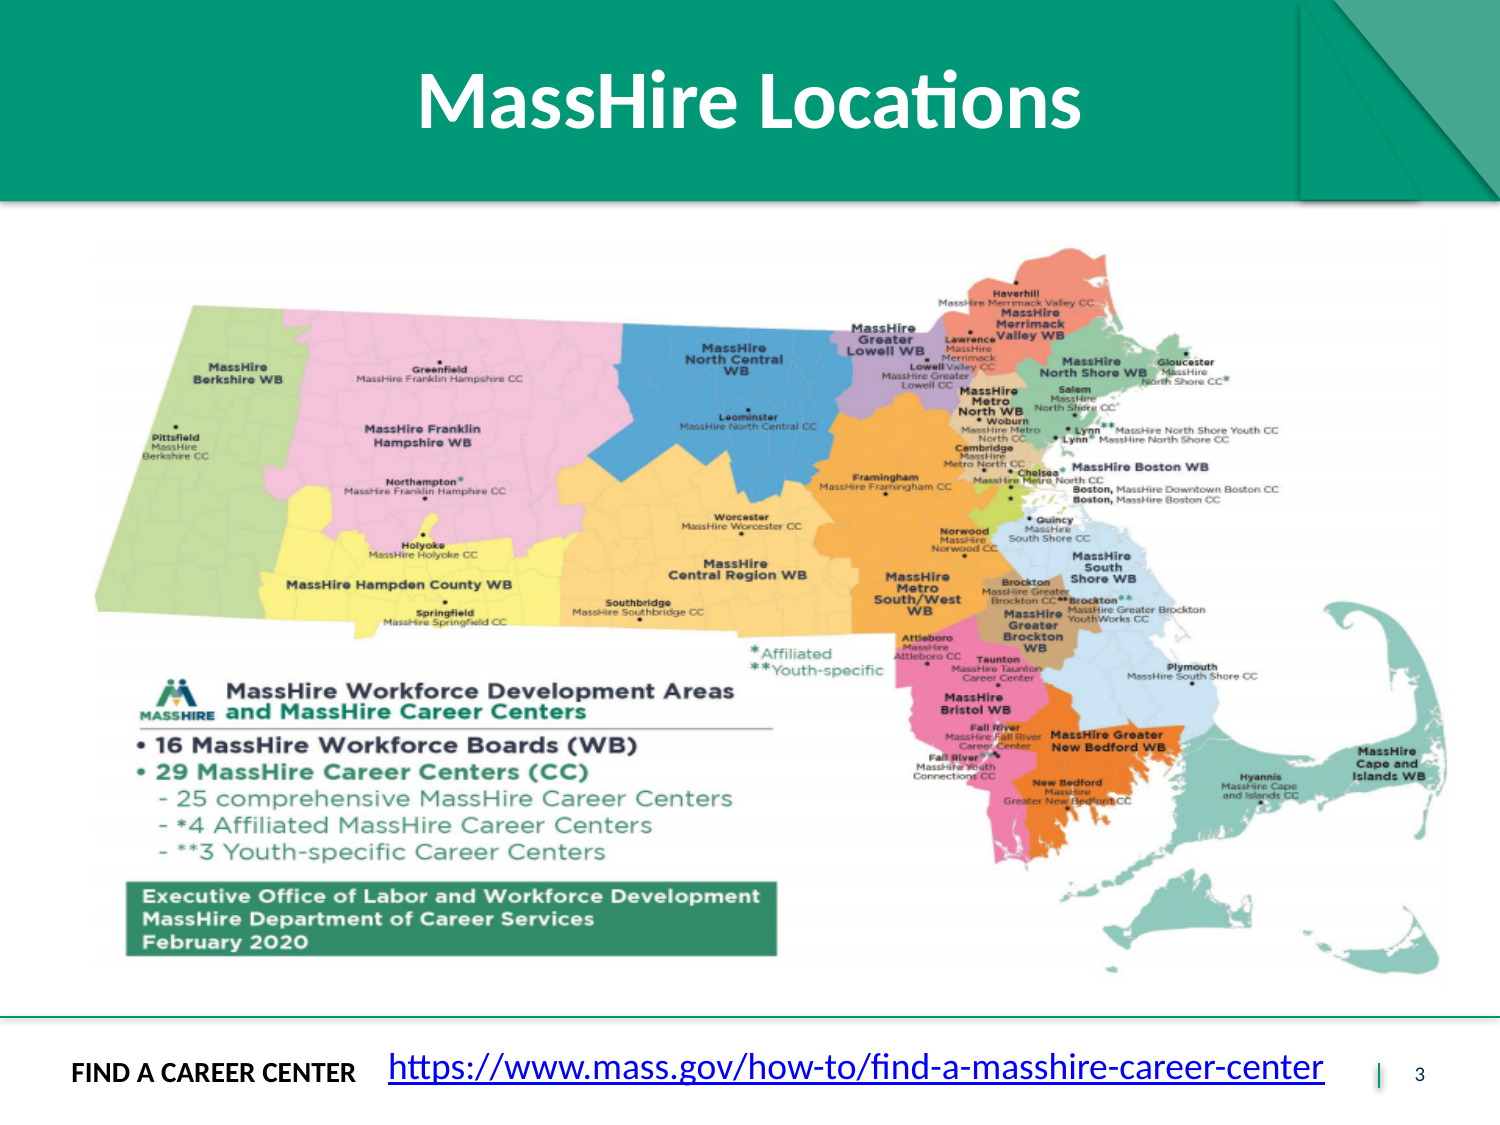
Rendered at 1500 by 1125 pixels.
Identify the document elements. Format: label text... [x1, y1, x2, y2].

picture [43, 224, 1466, 992]
text_box [0, 1028, 367, 1111]
text_box FIND A CAREER CENTER [56, 1045, 393, 1096]
slide_number 3 [1376, 1042, 1425, 1103]
title MassHire Locations [75, 22, 1425, 180]
text_box https://www.mass.gov/how-to/find-a-masshire-career-center [373, 1001, 1368, 1095]
